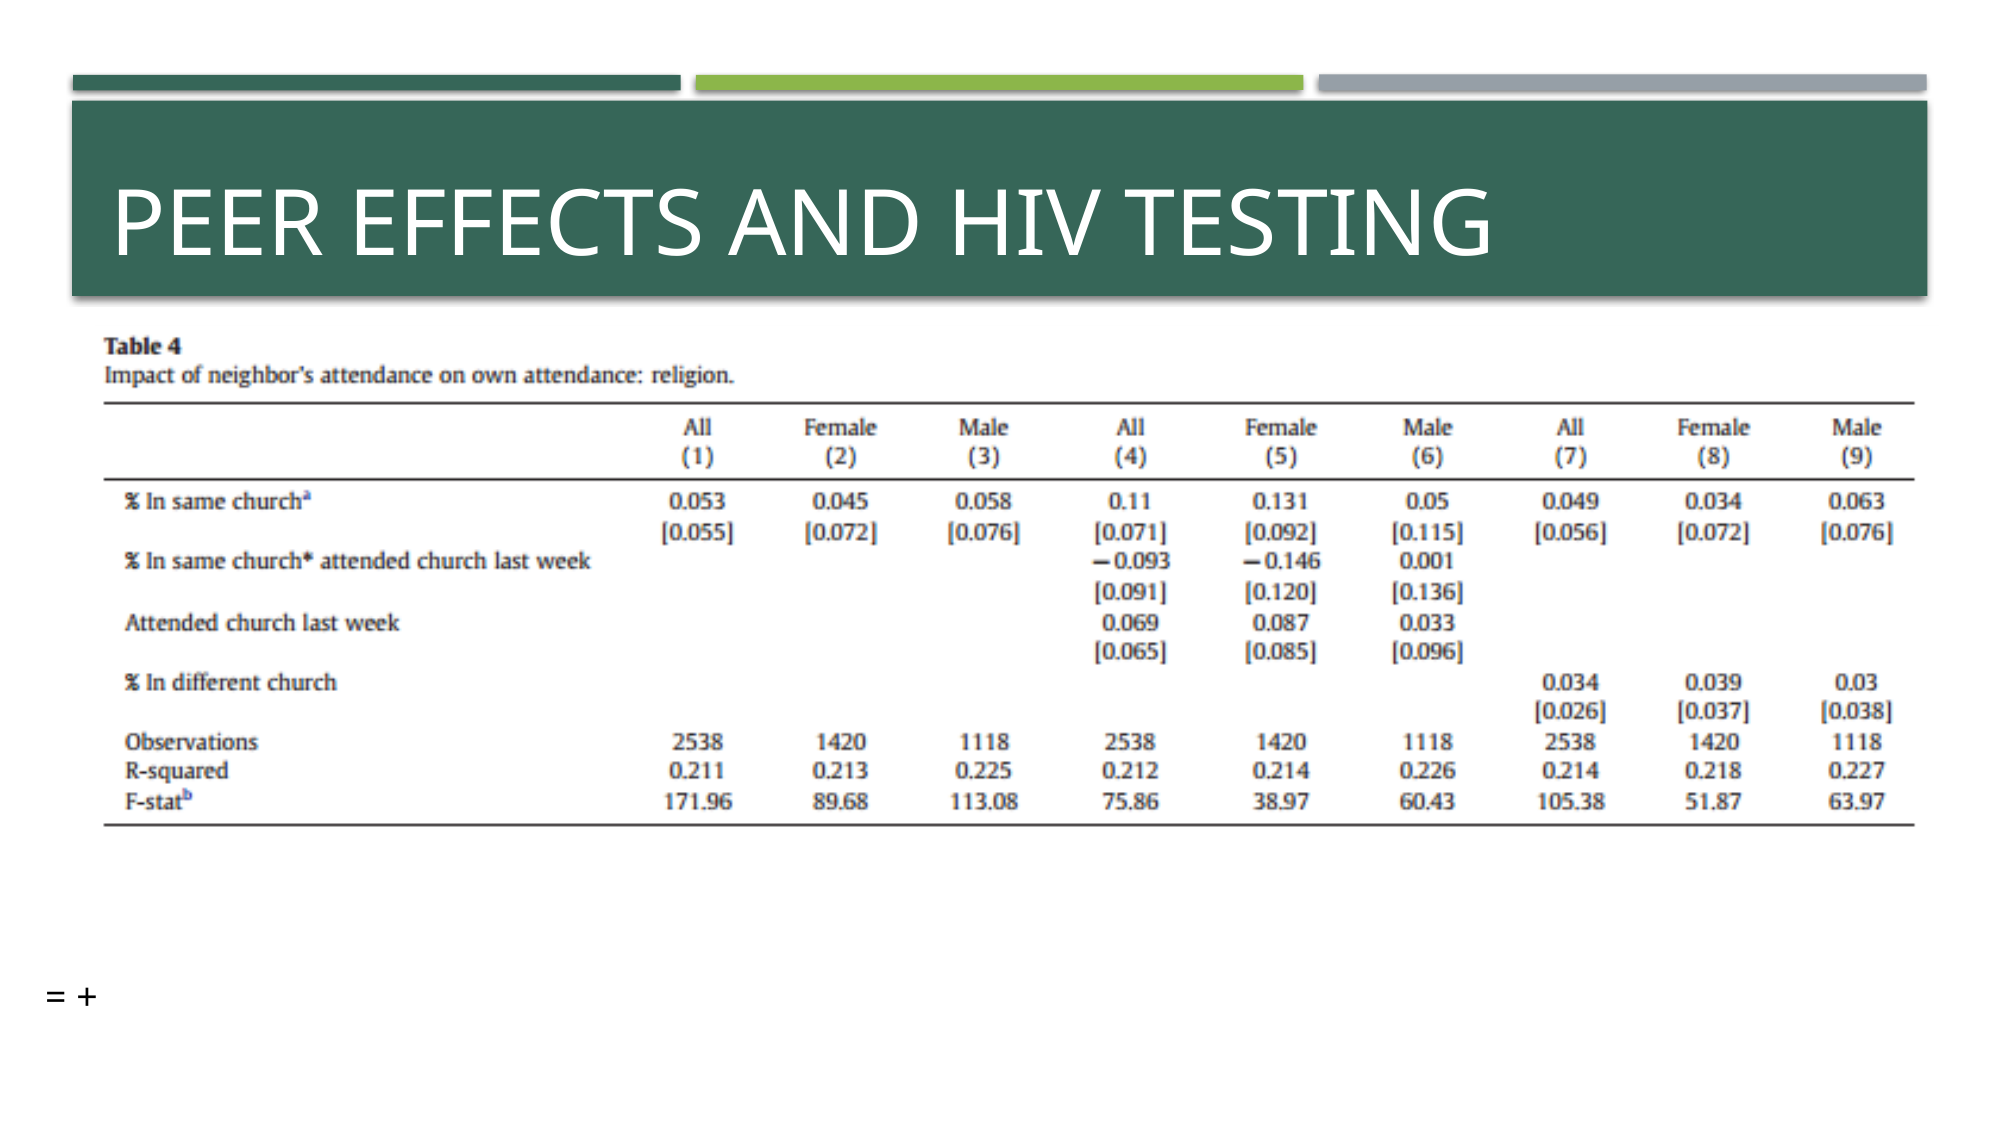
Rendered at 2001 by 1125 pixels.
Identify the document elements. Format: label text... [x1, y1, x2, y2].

title Peer effects and HIV testing [95, 115, 1905, 282]
picture [94, 323, 1939, 834]
